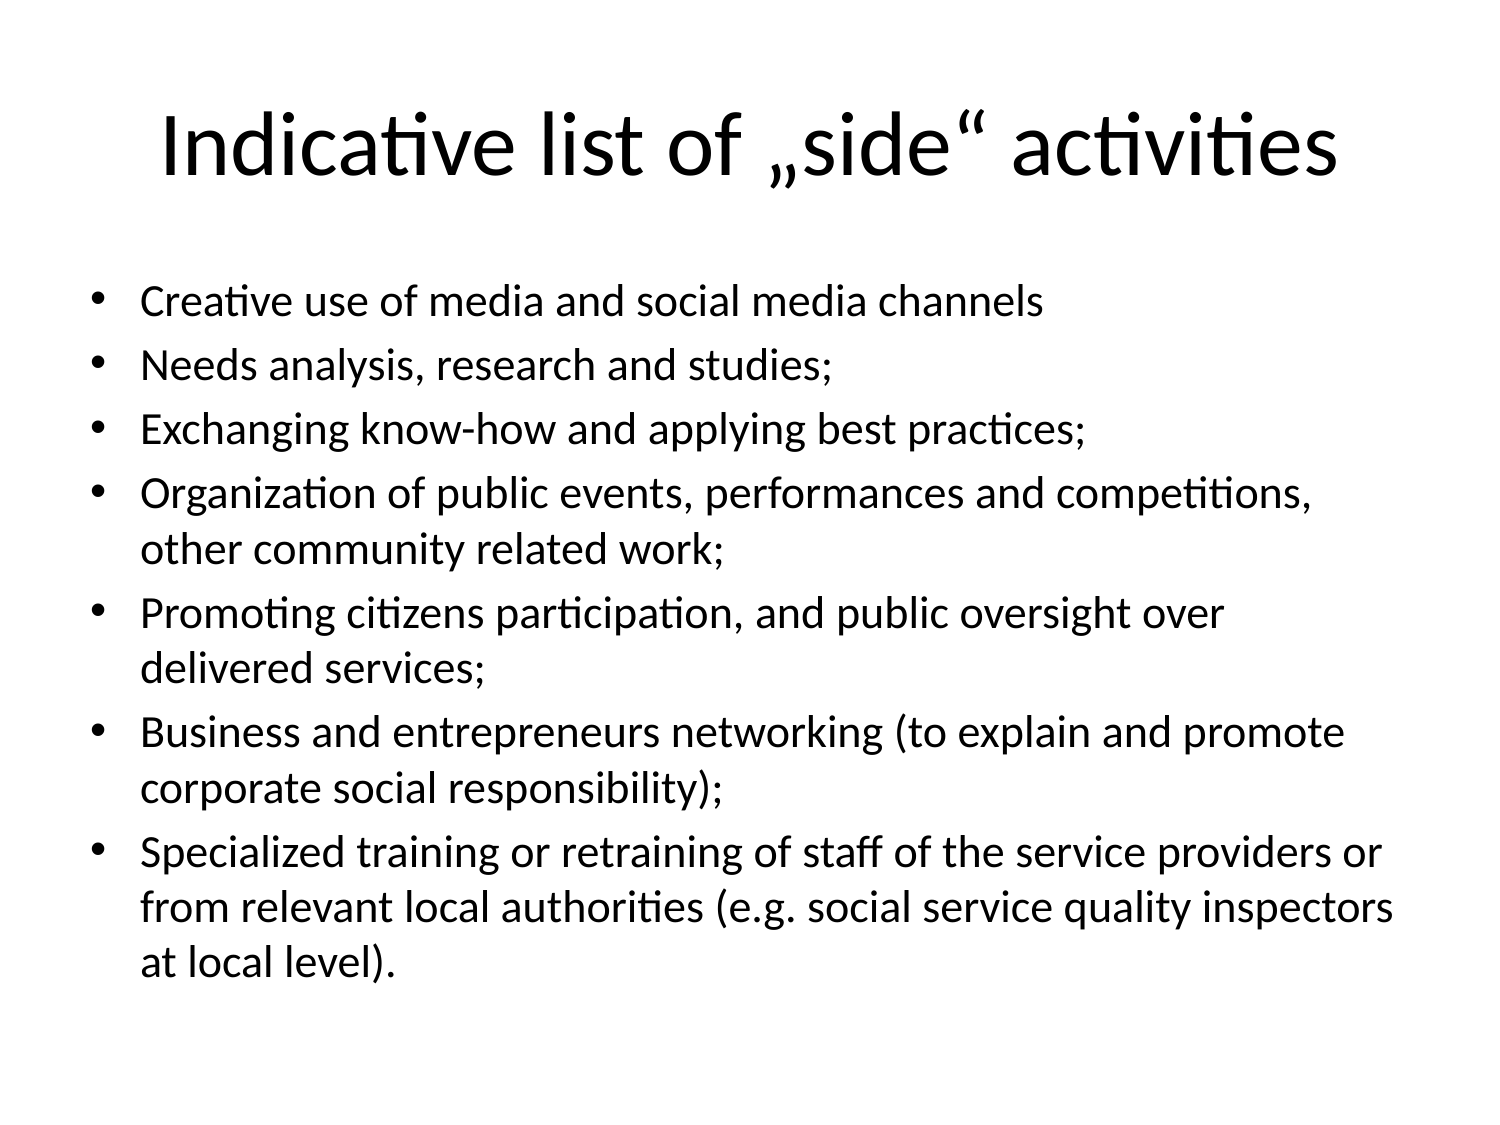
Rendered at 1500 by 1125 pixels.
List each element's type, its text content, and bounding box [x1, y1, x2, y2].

title Indicative list of „side“ activities [75, 45, 1425, 233]
list Creative use of media and social media channels Needs analysis, research and studies; Exchanging know-how and applying best practices; Organization of public events, performances and competitions, other community related work; Promoting citizens participation, and public oversight over delivered services; Business and entrepreneurs networking (to explain and promote corporate social responsibility); Specialized training or retraining of staff of the service providers or from relevant local authorities (e.g. social service quality inspectors at local level). [75, 262, 1425, 1005]
